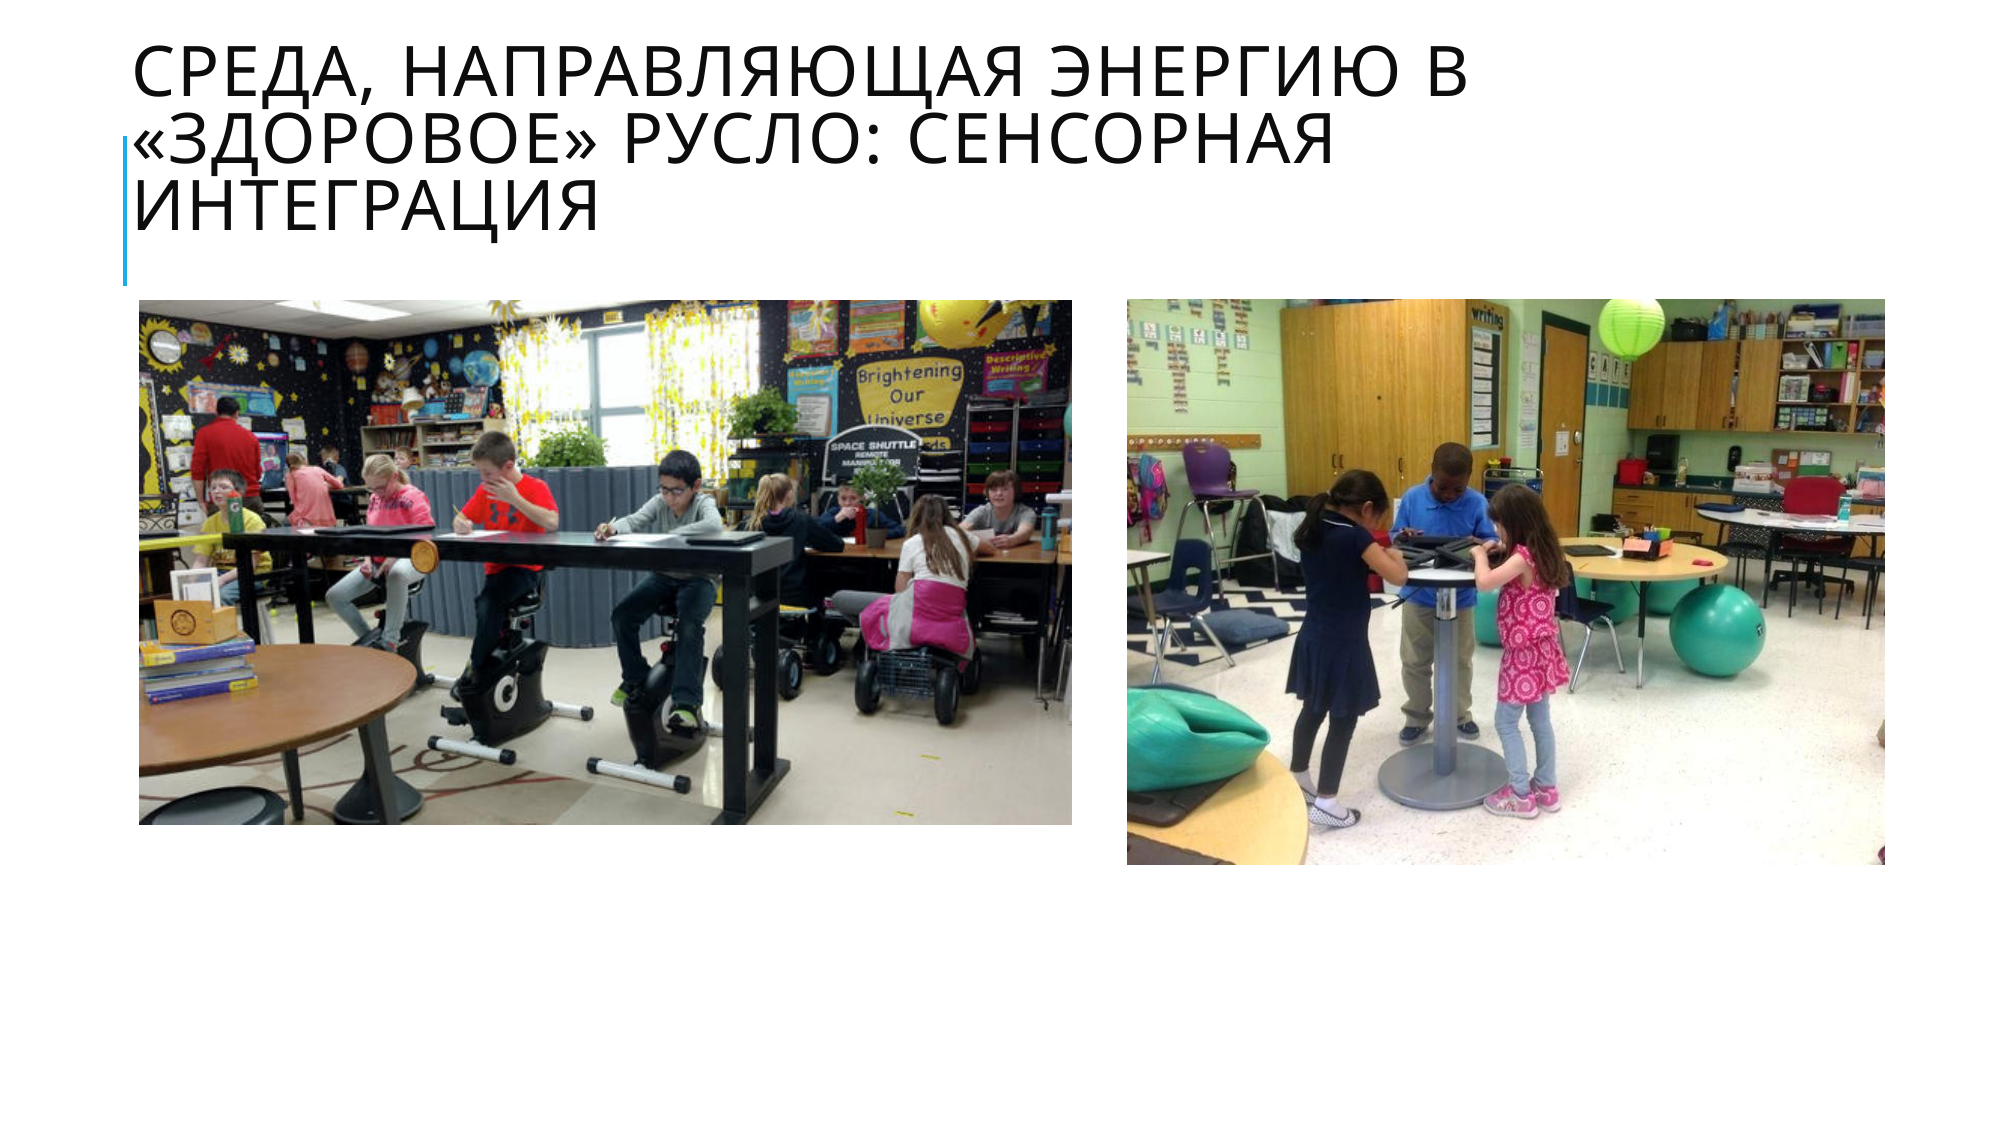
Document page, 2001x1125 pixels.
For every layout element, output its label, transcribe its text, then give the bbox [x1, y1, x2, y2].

picture [1126, 299, 1885, 865]
title Cреда, направляющая энергию в «здоровое» русло: сенсорная интеграция [116, 34, 1842, 253]
picture [139, 300, 1072, 825]
